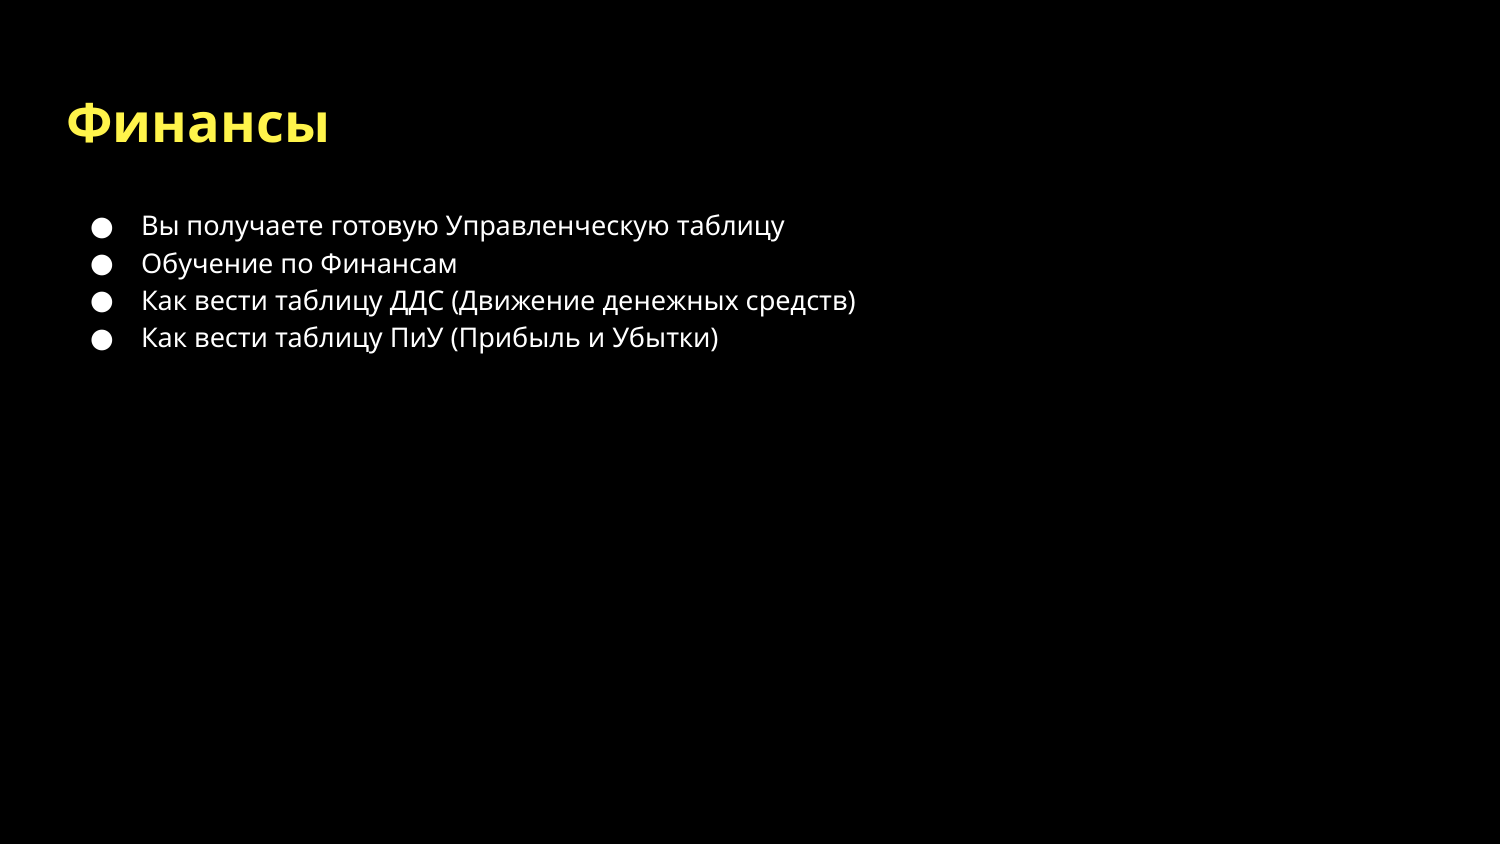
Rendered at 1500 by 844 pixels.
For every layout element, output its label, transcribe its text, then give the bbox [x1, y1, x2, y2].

list Вы получаете готовую Управленческую таблицу Обучение по Финансам Как вести таблицу ДДС (Движение денежных средств) Как вести таблицу ПиУ (Прибыль и Убытки) [51, 189, 1449, 750]
title Финансы [51, 72, 1449, 167]
